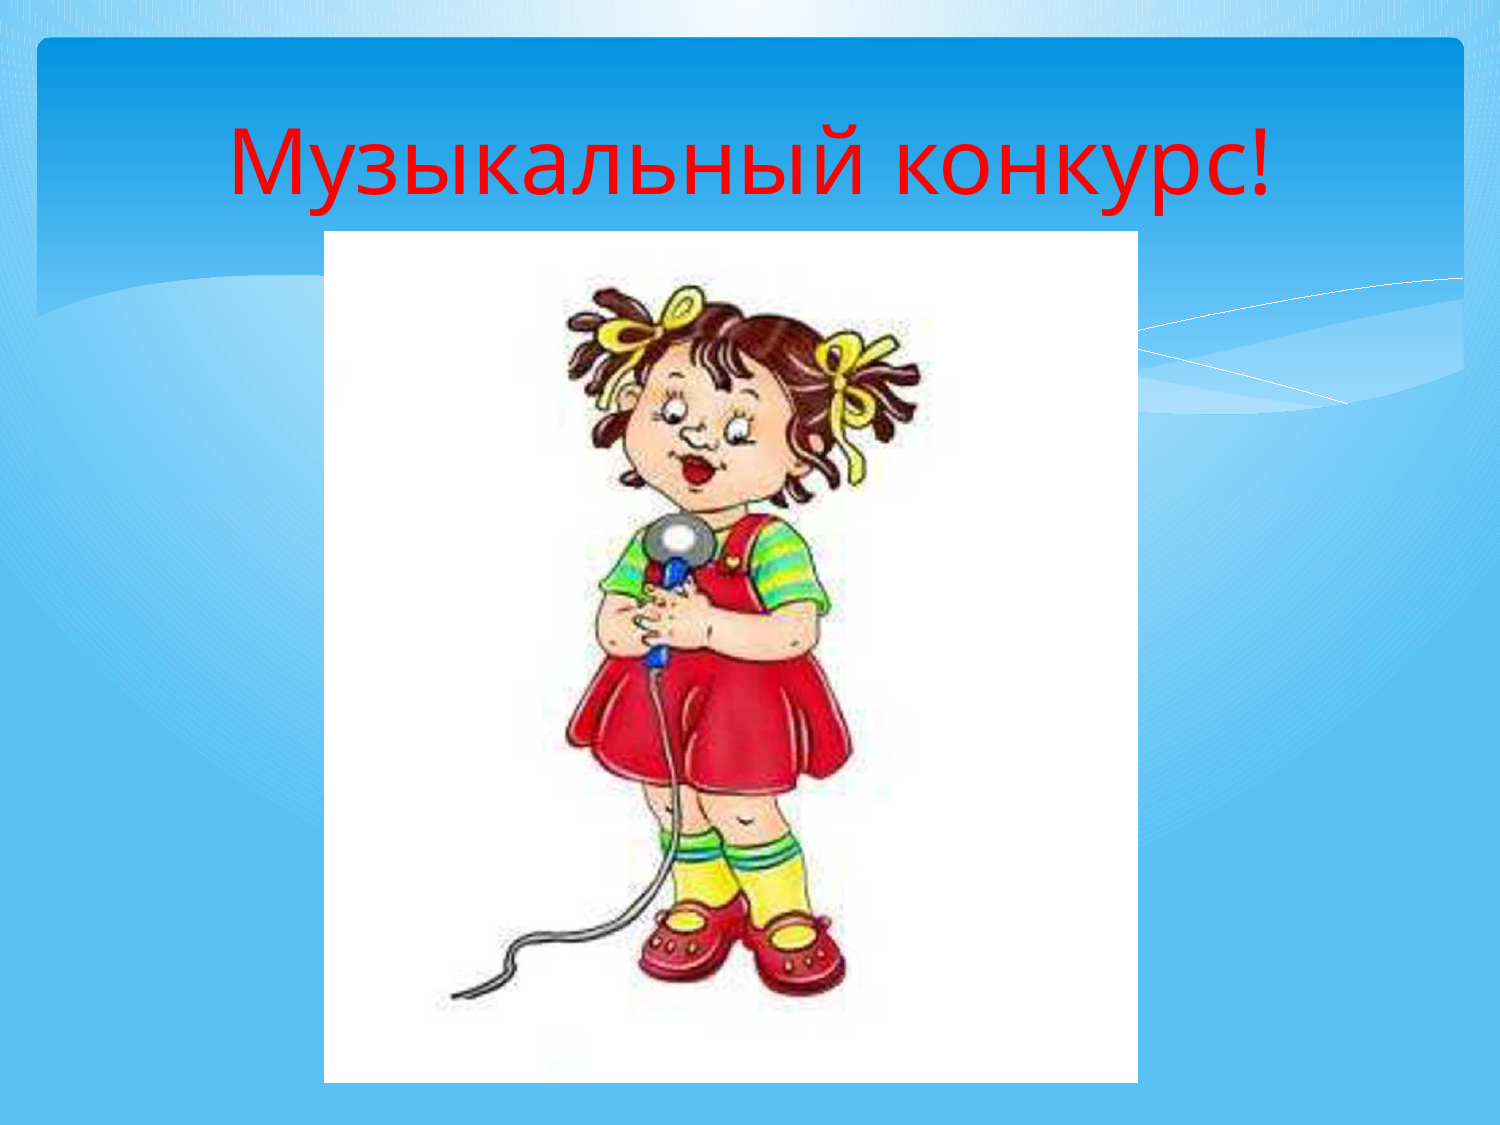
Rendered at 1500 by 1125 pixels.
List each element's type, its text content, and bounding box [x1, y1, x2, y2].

title Музыкальный конкурс! [74, 55, 1426, 262]
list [324, 231, 1138, 1084]
